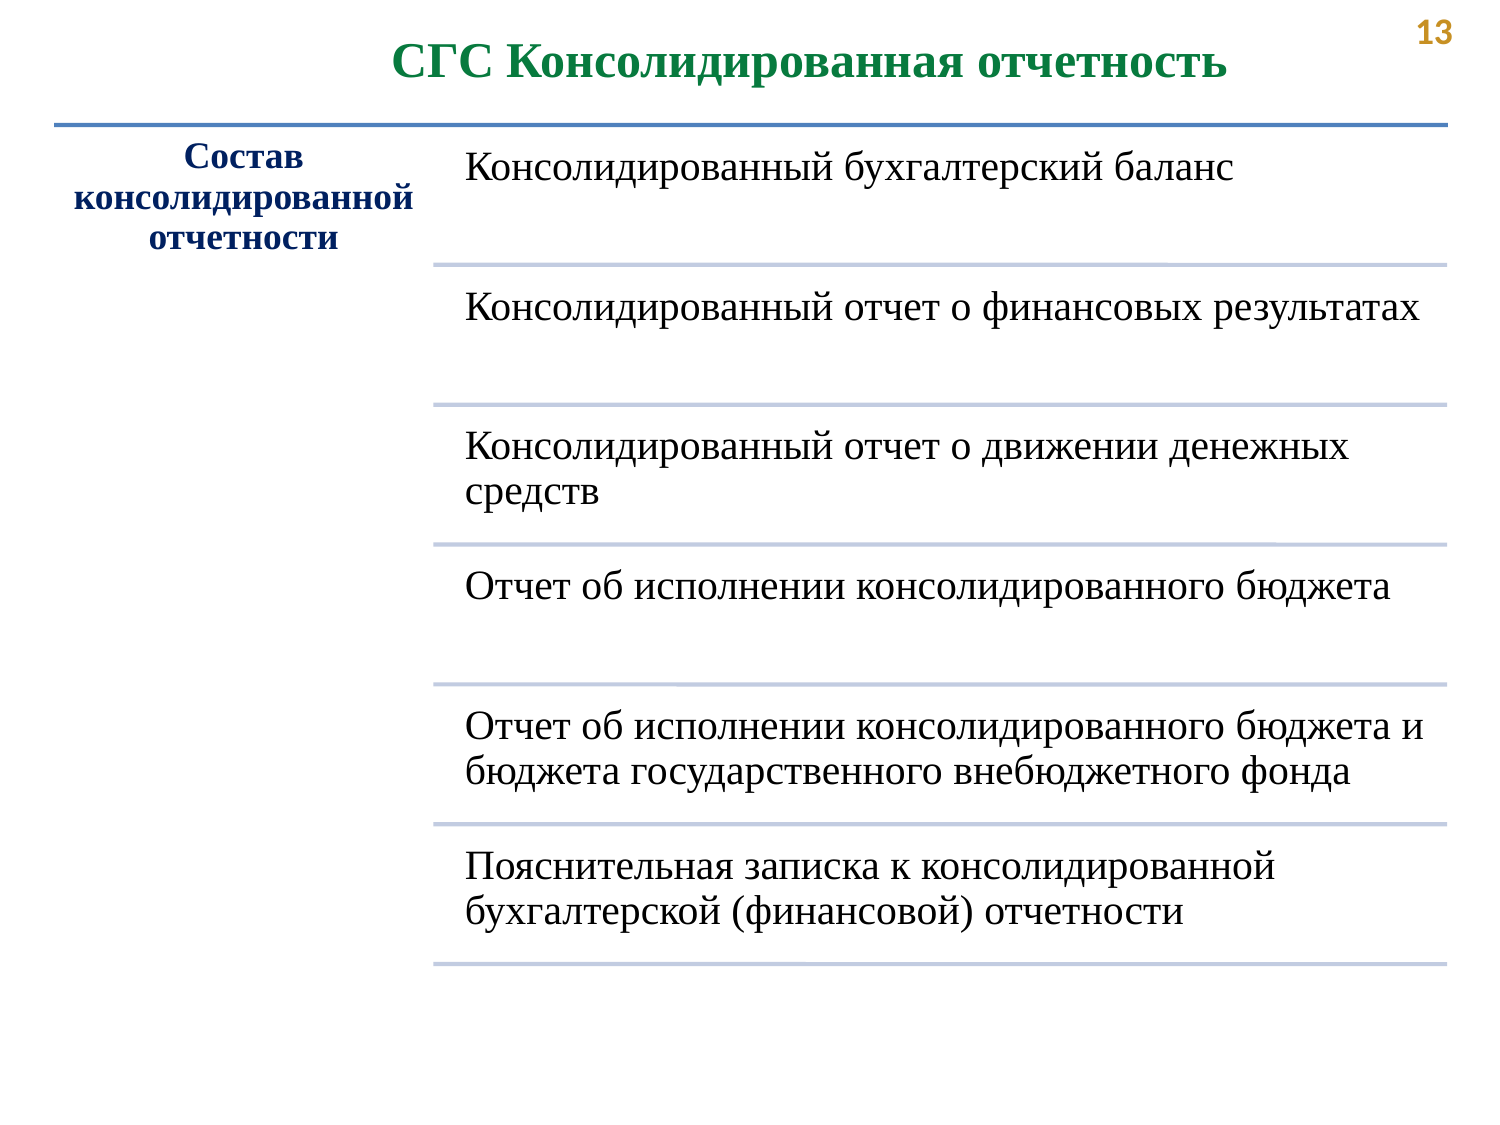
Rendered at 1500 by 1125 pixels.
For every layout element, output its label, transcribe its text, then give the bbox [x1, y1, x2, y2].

text_box СГС Консолидированная отчетность [320, 29, 1298, 86]
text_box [53, 124, 1449, 972]
slide_number 13 [1391, 0, 1500, 60]
